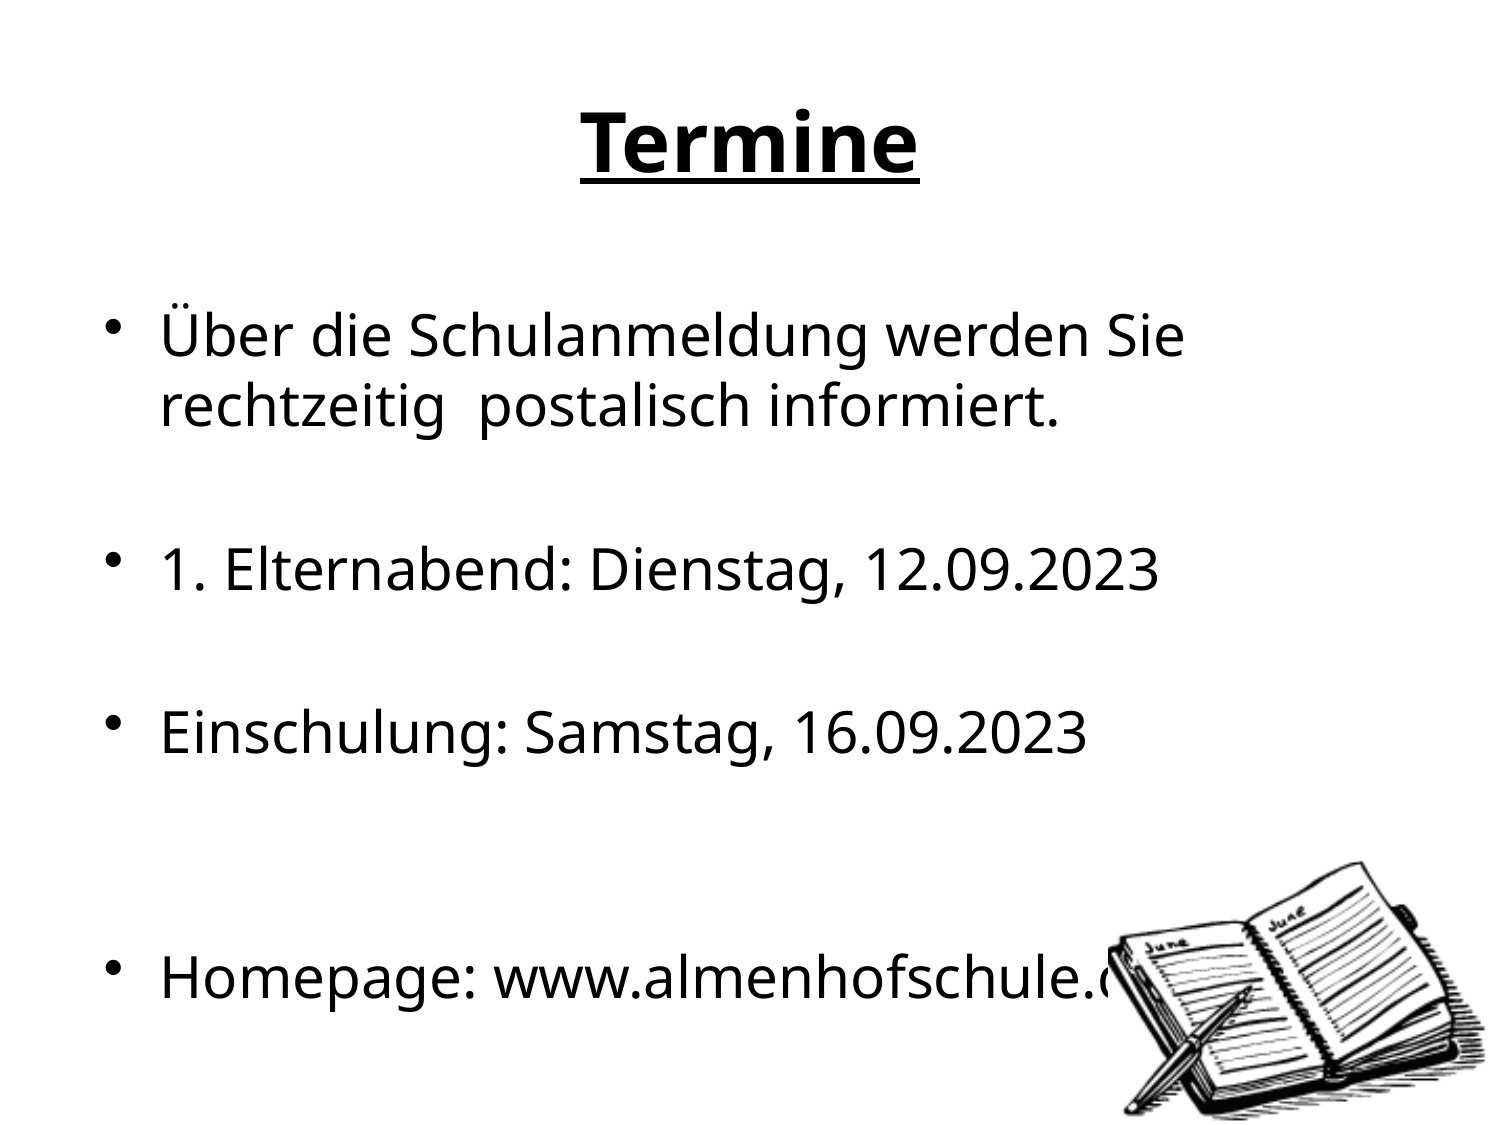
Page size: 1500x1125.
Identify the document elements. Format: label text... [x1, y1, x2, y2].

title Termine [75, 45, 1425, 233]
list Über die Schulanmeldung werden Sie rechtzeitig postalisch informiert. 1. Elternabend: Dienstag, 12.09.2023 Einschulung: Samstag, 16.09.2023 Homepage: www.almenhofschule.de [88, 290, 1439, 804]
picture [1108, 861, 1500, 1123]
